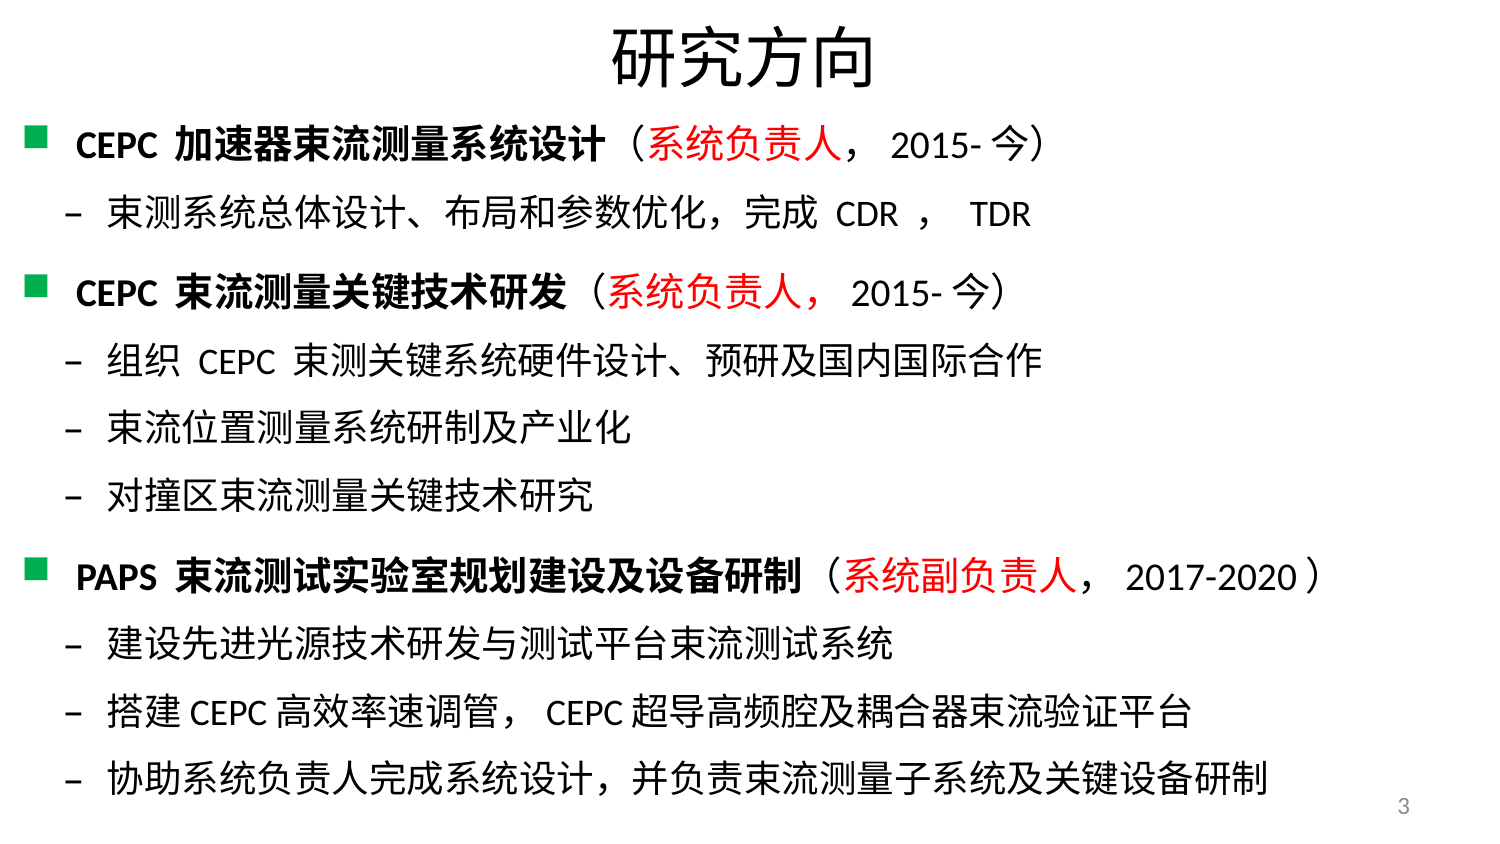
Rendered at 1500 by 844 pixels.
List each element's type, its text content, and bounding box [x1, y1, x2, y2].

slide_number 3 [1074, 782, 1425, 827]
list CEPC 加速器束流测量系统设计（系统负责人，2015-今） 束测系统总体设计、布局和参数优化，完成 CDR ， TDR CEPC 束流测量关键技术研发（系统负责人，2015-今） 组织 CEPC 束测关键系统硬件设计、预研及国内国际合作 束流位置测量系统研制及产业化 对撞区束流测量关键技术研究 PAPS 束流测试实验室规划建设及设备研制（系统副负责人，2017-2020） 建设先进光源技术研发与测试平台束流测试系统 搭建CEPC高效率速调管，CEPC超导高频腔及耦合器束流验证平台 协助系统负责人完成系统设计，并负责束流测量子系统及关键设备研制 [6, 111, 1495, 812]
title 研究方向 [76, 0, 1412, 111]
